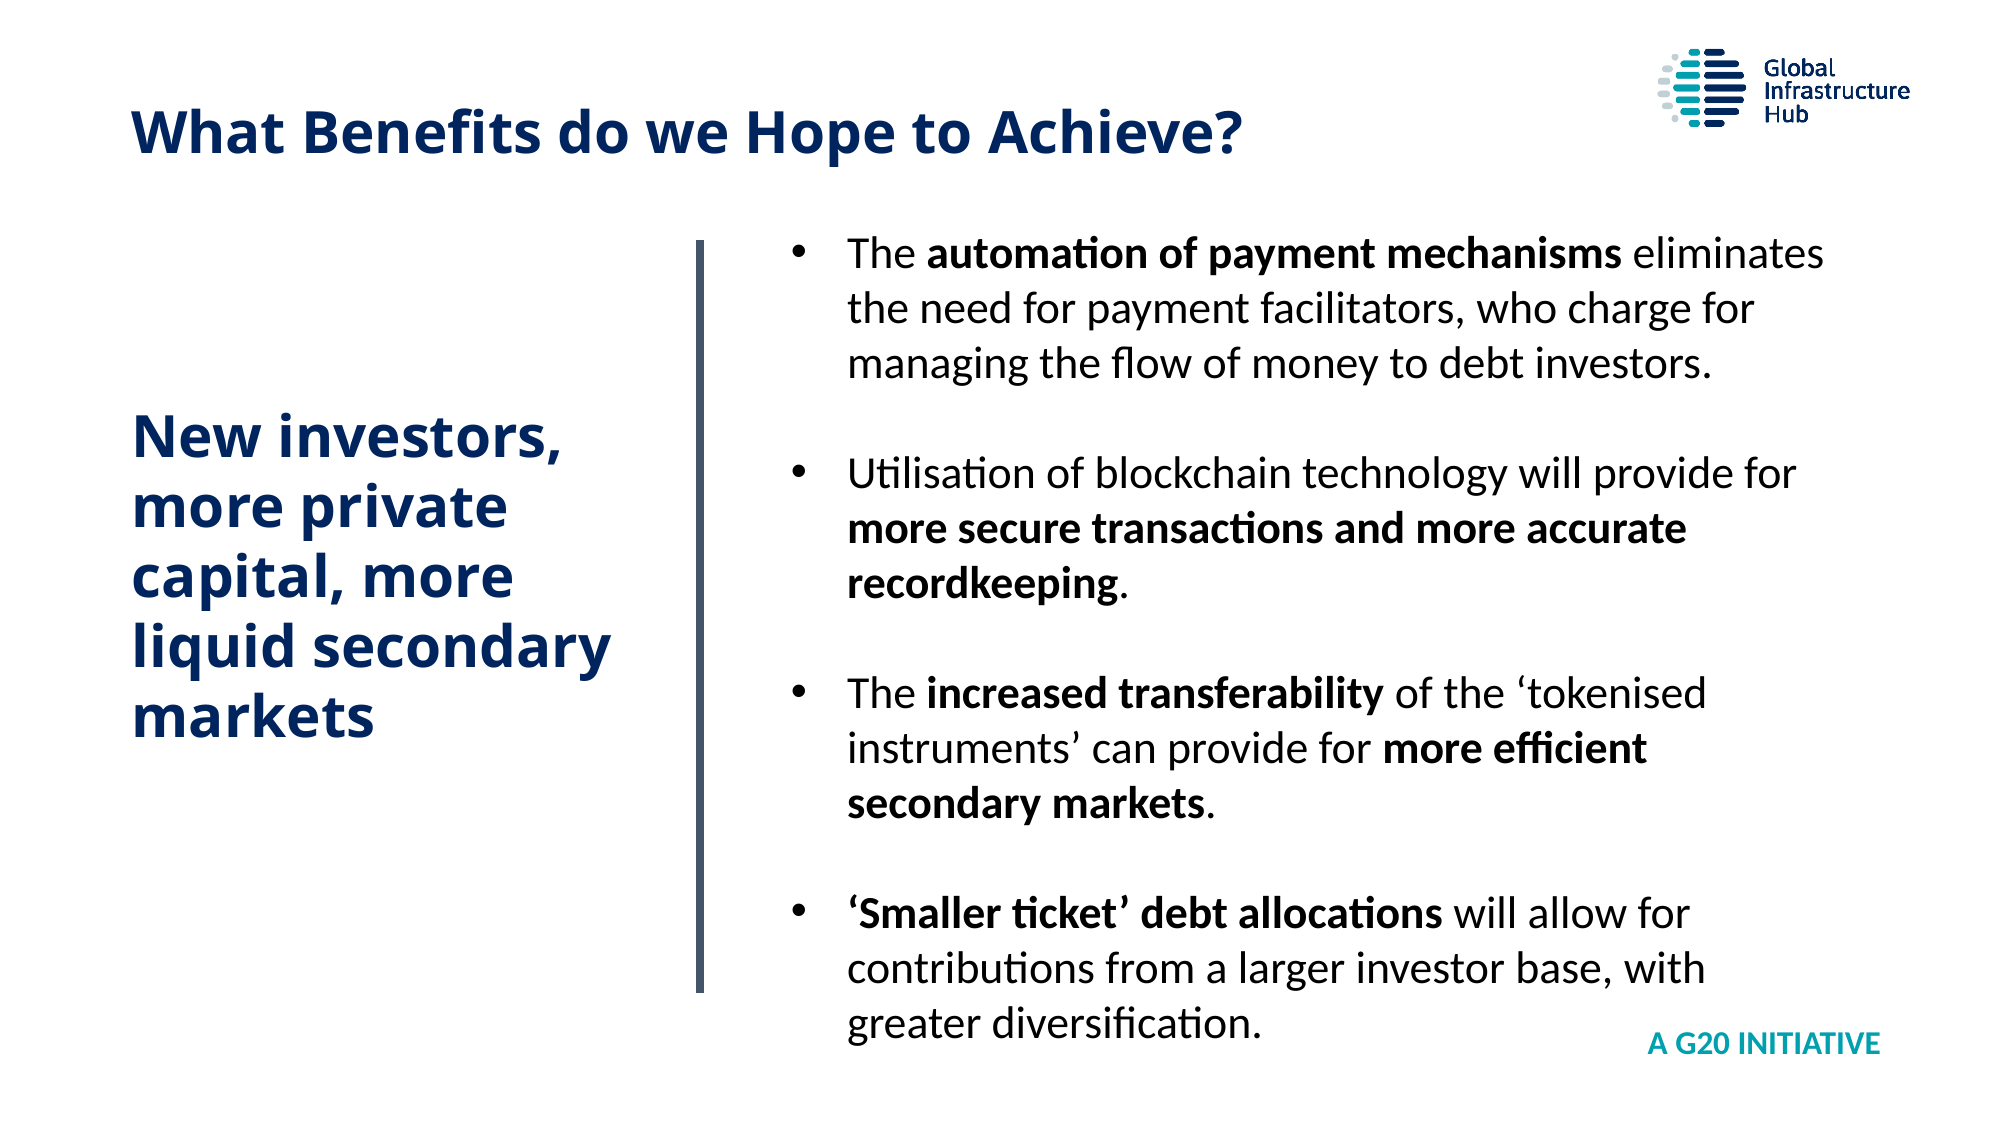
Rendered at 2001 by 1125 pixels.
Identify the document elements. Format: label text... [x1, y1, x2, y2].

text_box What Benefits do we Hope to Achieve? [110, 59, 1441, 195]
text_box A G20 INITIATIVE [1632, 1013, 1938, 1069]
picture [1647, 40, 1918, 137]
text_box New investors, more private capital, more liquid secondary markets [117, 392, 693, 867]
text_box The automation of payment mechanisms eliminates the need for payment facilitators, who charge for managing the flow of money to debt investors. Utilisation of blockchain technology will provide for more secure transactions and more accurate recordkeeping. The increased transferability of the ‘tokenised instruments’ can provide for more efficient secondary markets. ‘Smaller ticket’ debt allocations will allow for contributions from a larger investor base, with greater diversification. [775, 215, 1855, 1125]
